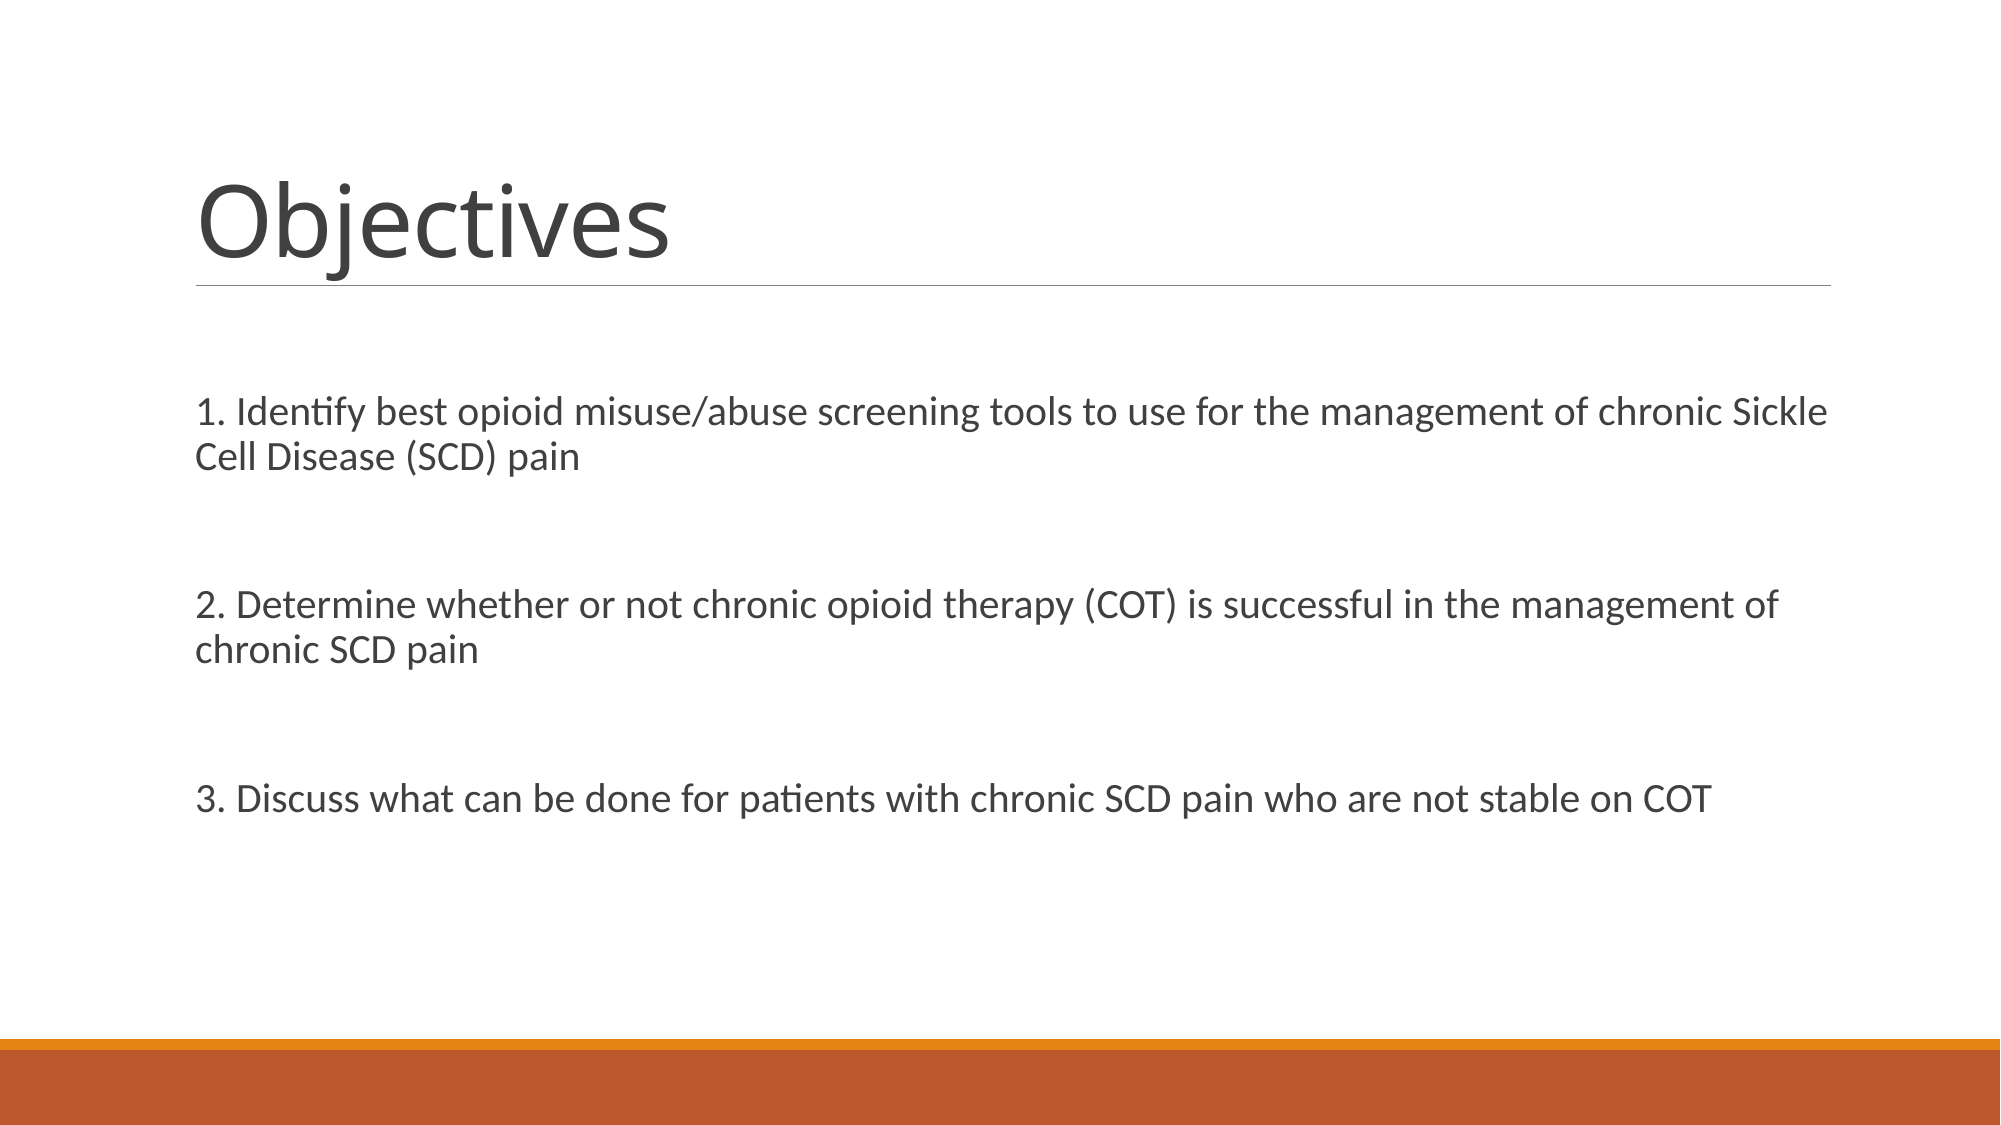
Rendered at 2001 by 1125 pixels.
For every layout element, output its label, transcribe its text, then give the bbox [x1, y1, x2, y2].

list 1. Identify best opioid misuse/abuse screening tools to use for the management of chronic Sickle Cell Disease (SCD) pain 2. Determine whether or not chronic opioid therapy (COT) is successful in the management of chronic SCD pain 3. Discuss what can be done for patients with chronic SCD pain who are not stable on COT [180, 302, 1830, 963]
title Objectives [180, 47, 1830, 285]
